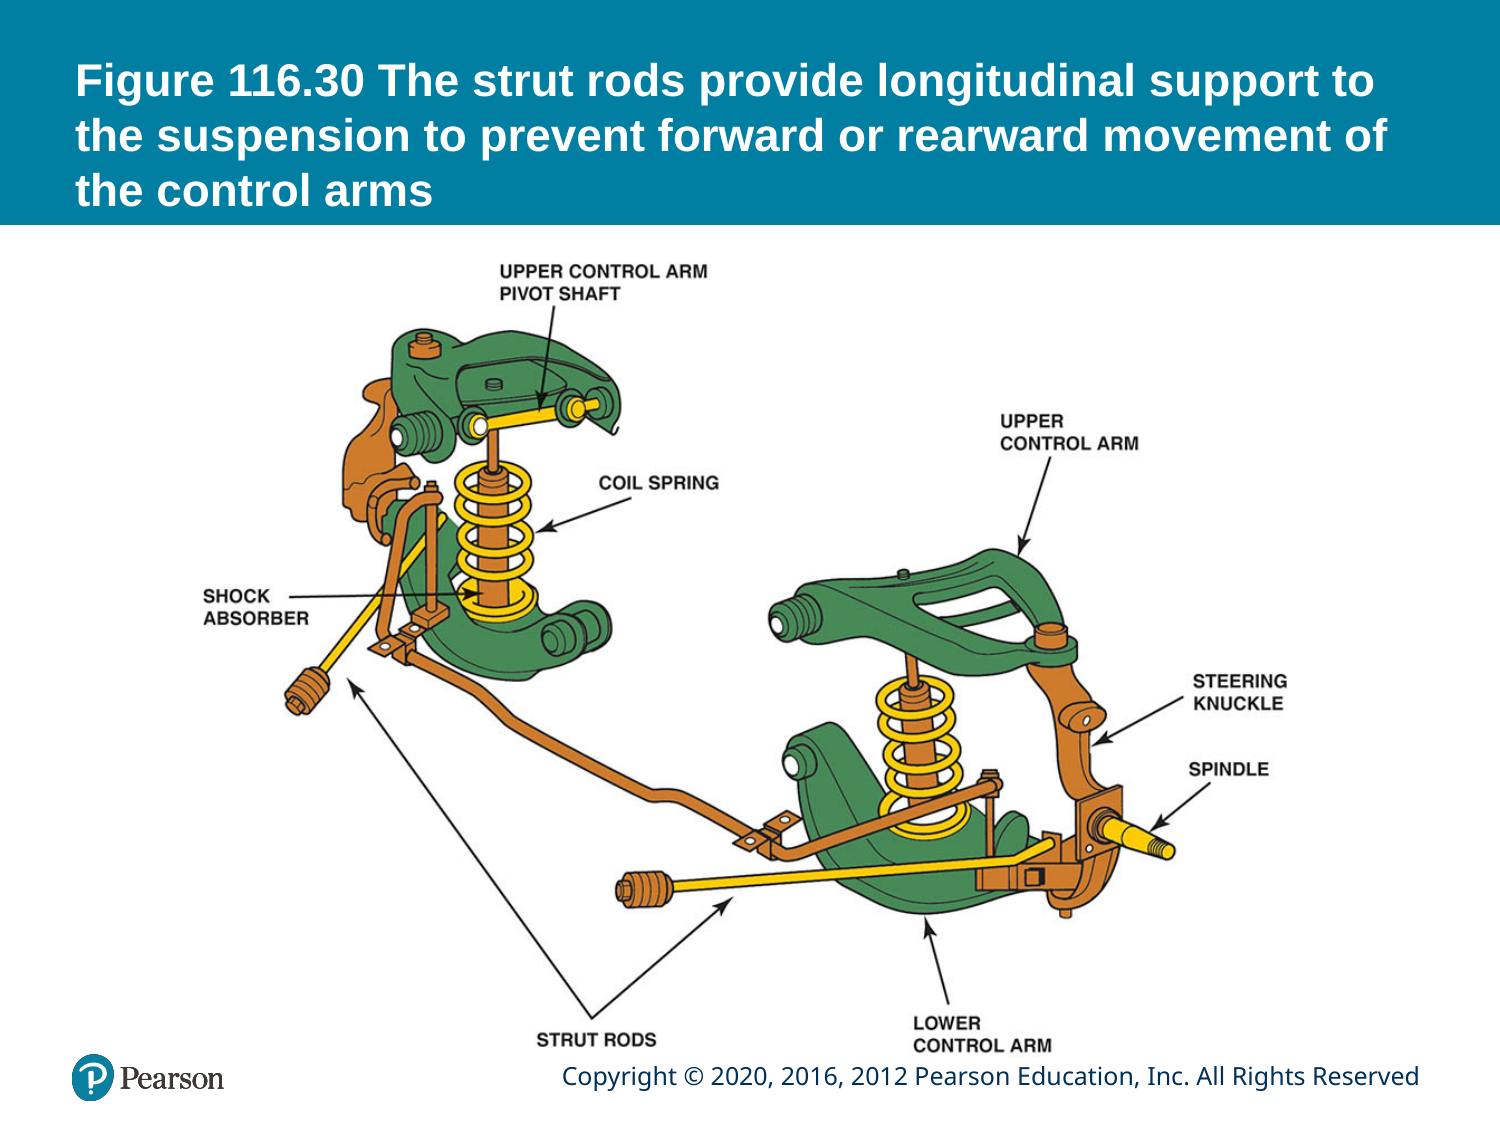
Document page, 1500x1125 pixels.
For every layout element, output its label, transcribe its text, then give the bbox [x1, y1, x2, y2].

picture [72, 1054, 87, 1070]
picture [80, 1063, 106, 1088]
picture [72, 1088, 83, 1101]
title Figure 116.30 The strut rods provide longitudinal support to the suspension to prevent forward or rearward movement of the control arms [75, 35, 1425, 216]
picture [98, 262, 1288, 1101]
